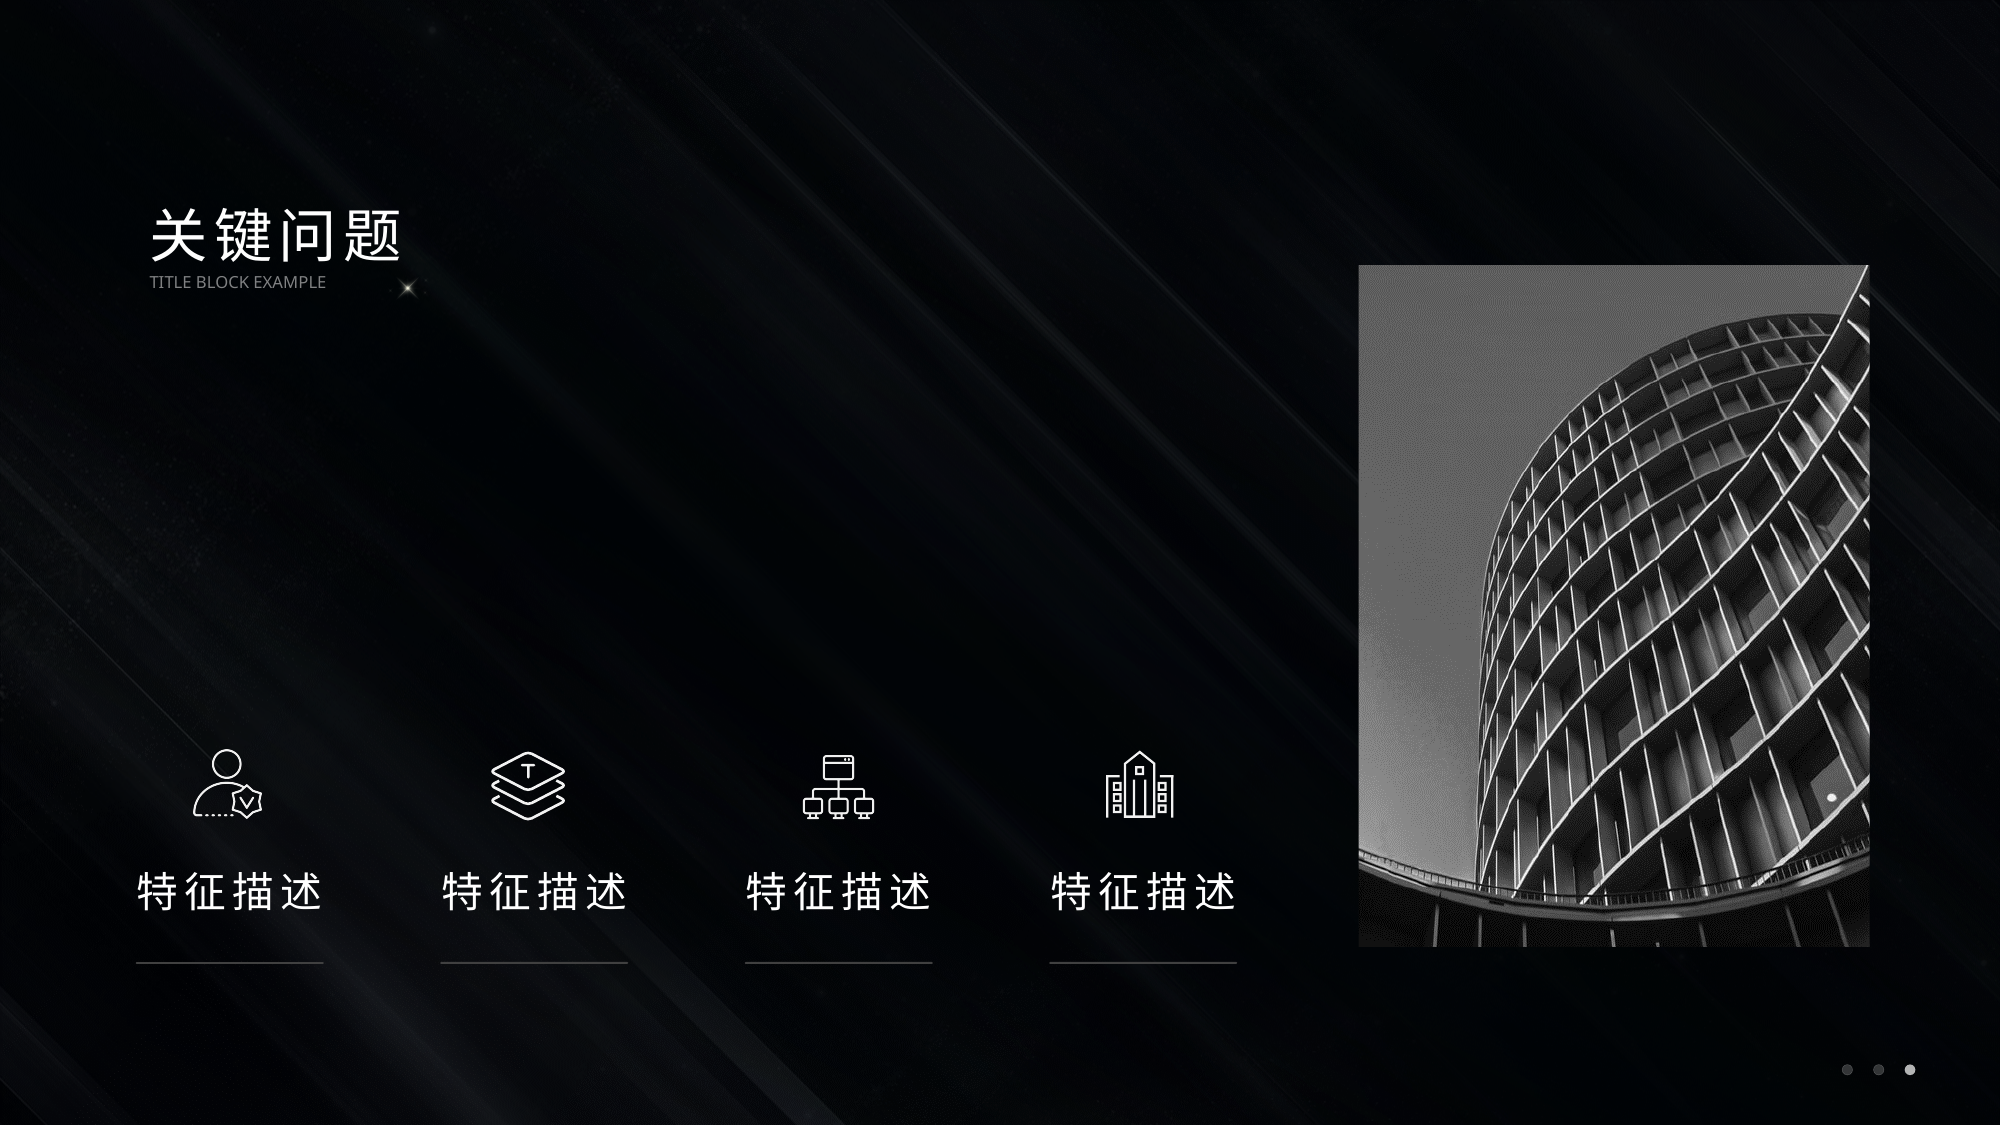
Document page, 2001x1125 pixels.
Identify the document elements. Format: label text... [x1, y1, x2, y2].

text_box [479, 738, 578, 837]
picture [0, 0, 2000, 1125]
text_box 特征描述 [414, 858, 654, 924]
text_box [1102, 746, 1177, 822]
text_box [1358, 265, 1870, 947]
text_box 特征描述 [110, 858, 350, 924]
text_box 特征描述 [1023, 858, 1263, 924]
text_box 特征描述 [719, 858, 958, 924]
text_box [280, 274, 433, 305]
text_box TITLE BLOCK EXAMPLE [149, 271, 415, 292]
text_box 关键问题 [149, 199, 411, 270]
